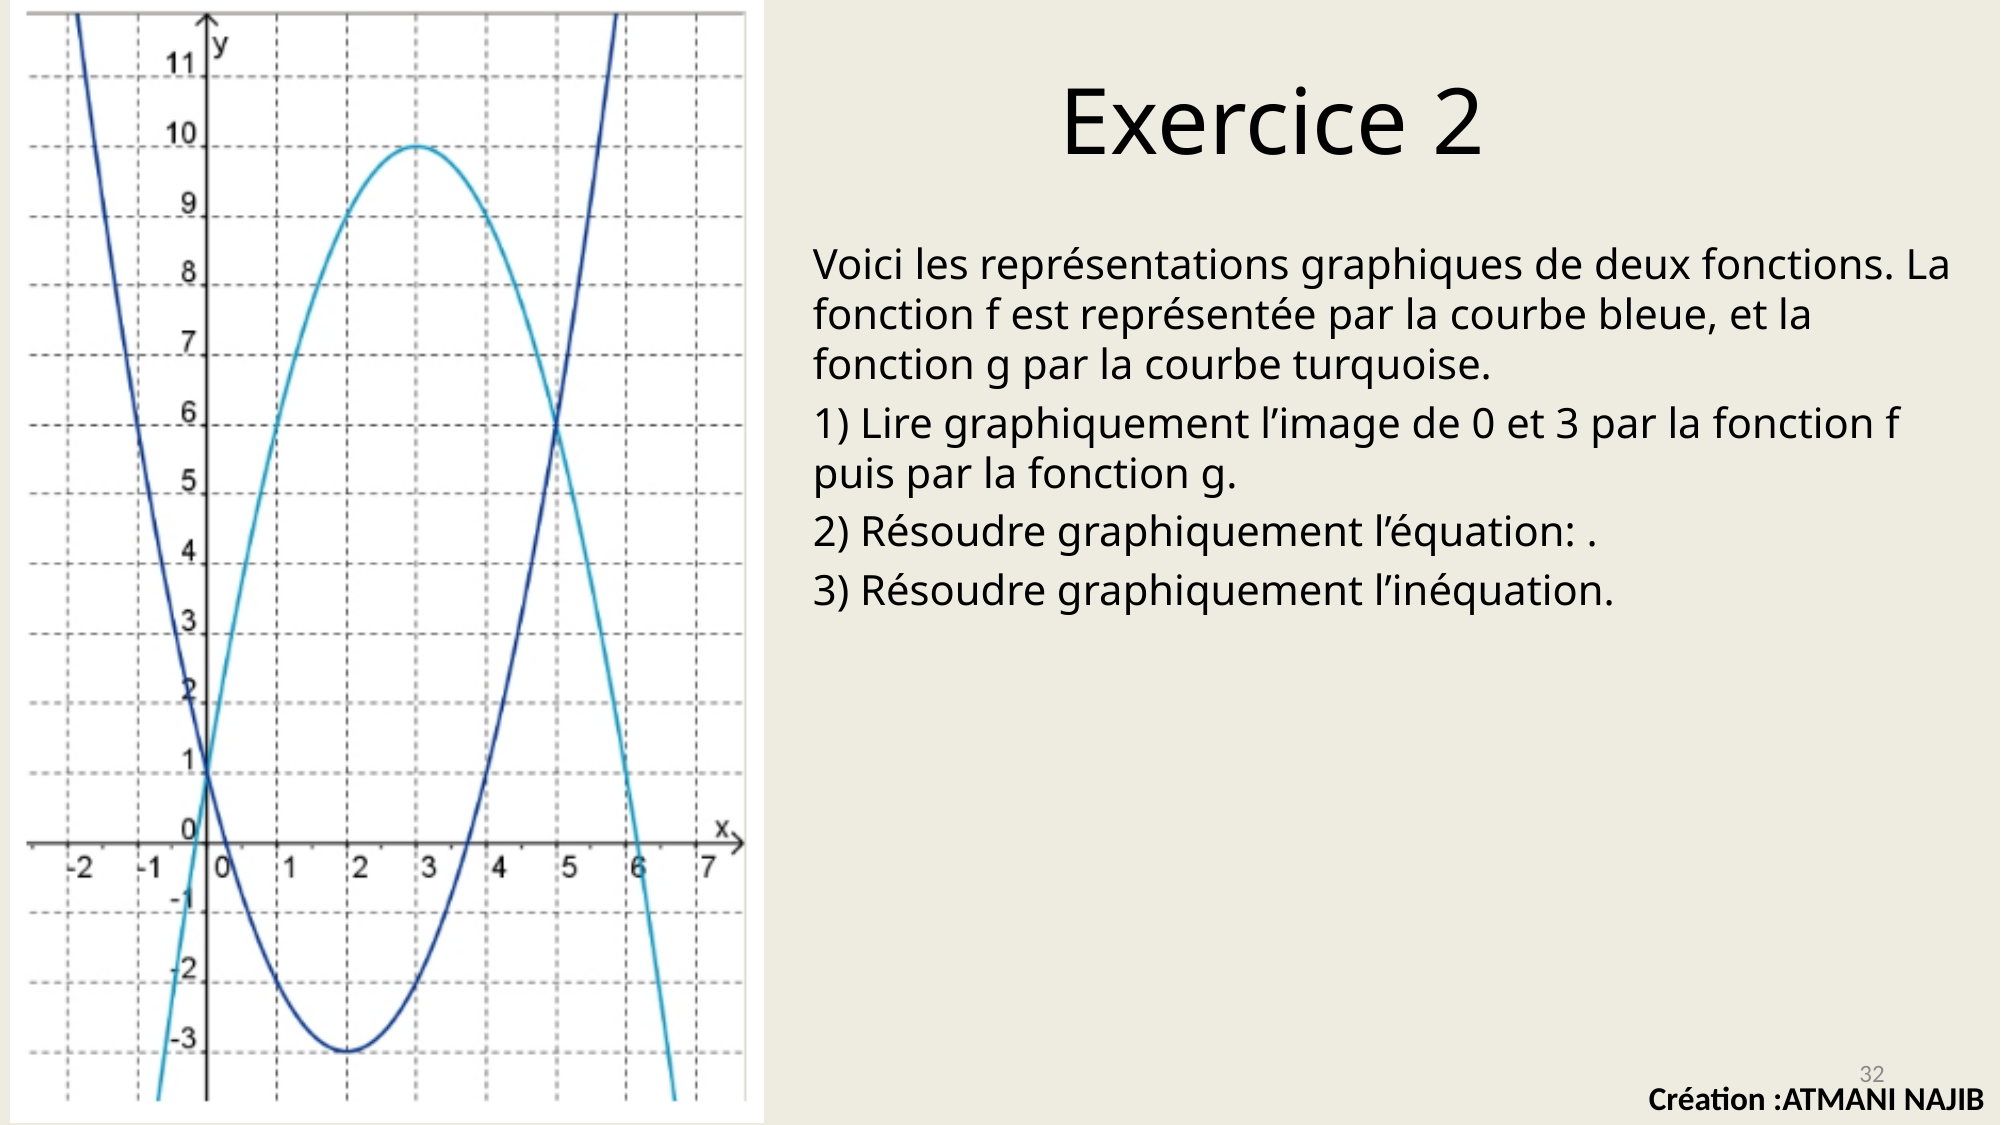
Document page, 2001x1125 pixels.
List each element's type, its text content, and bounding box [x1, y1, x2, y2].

text_box Création :ATMANI NAJIB [1538, 1069, 2000, 1125]
picture [10, 0, 765, 1124]
text_box [768, 286, 1887, 432]
title Exercice 2 [784, 0, 1762, 237]
slide_number 32 [1433, 1042, 1900, 1103]
